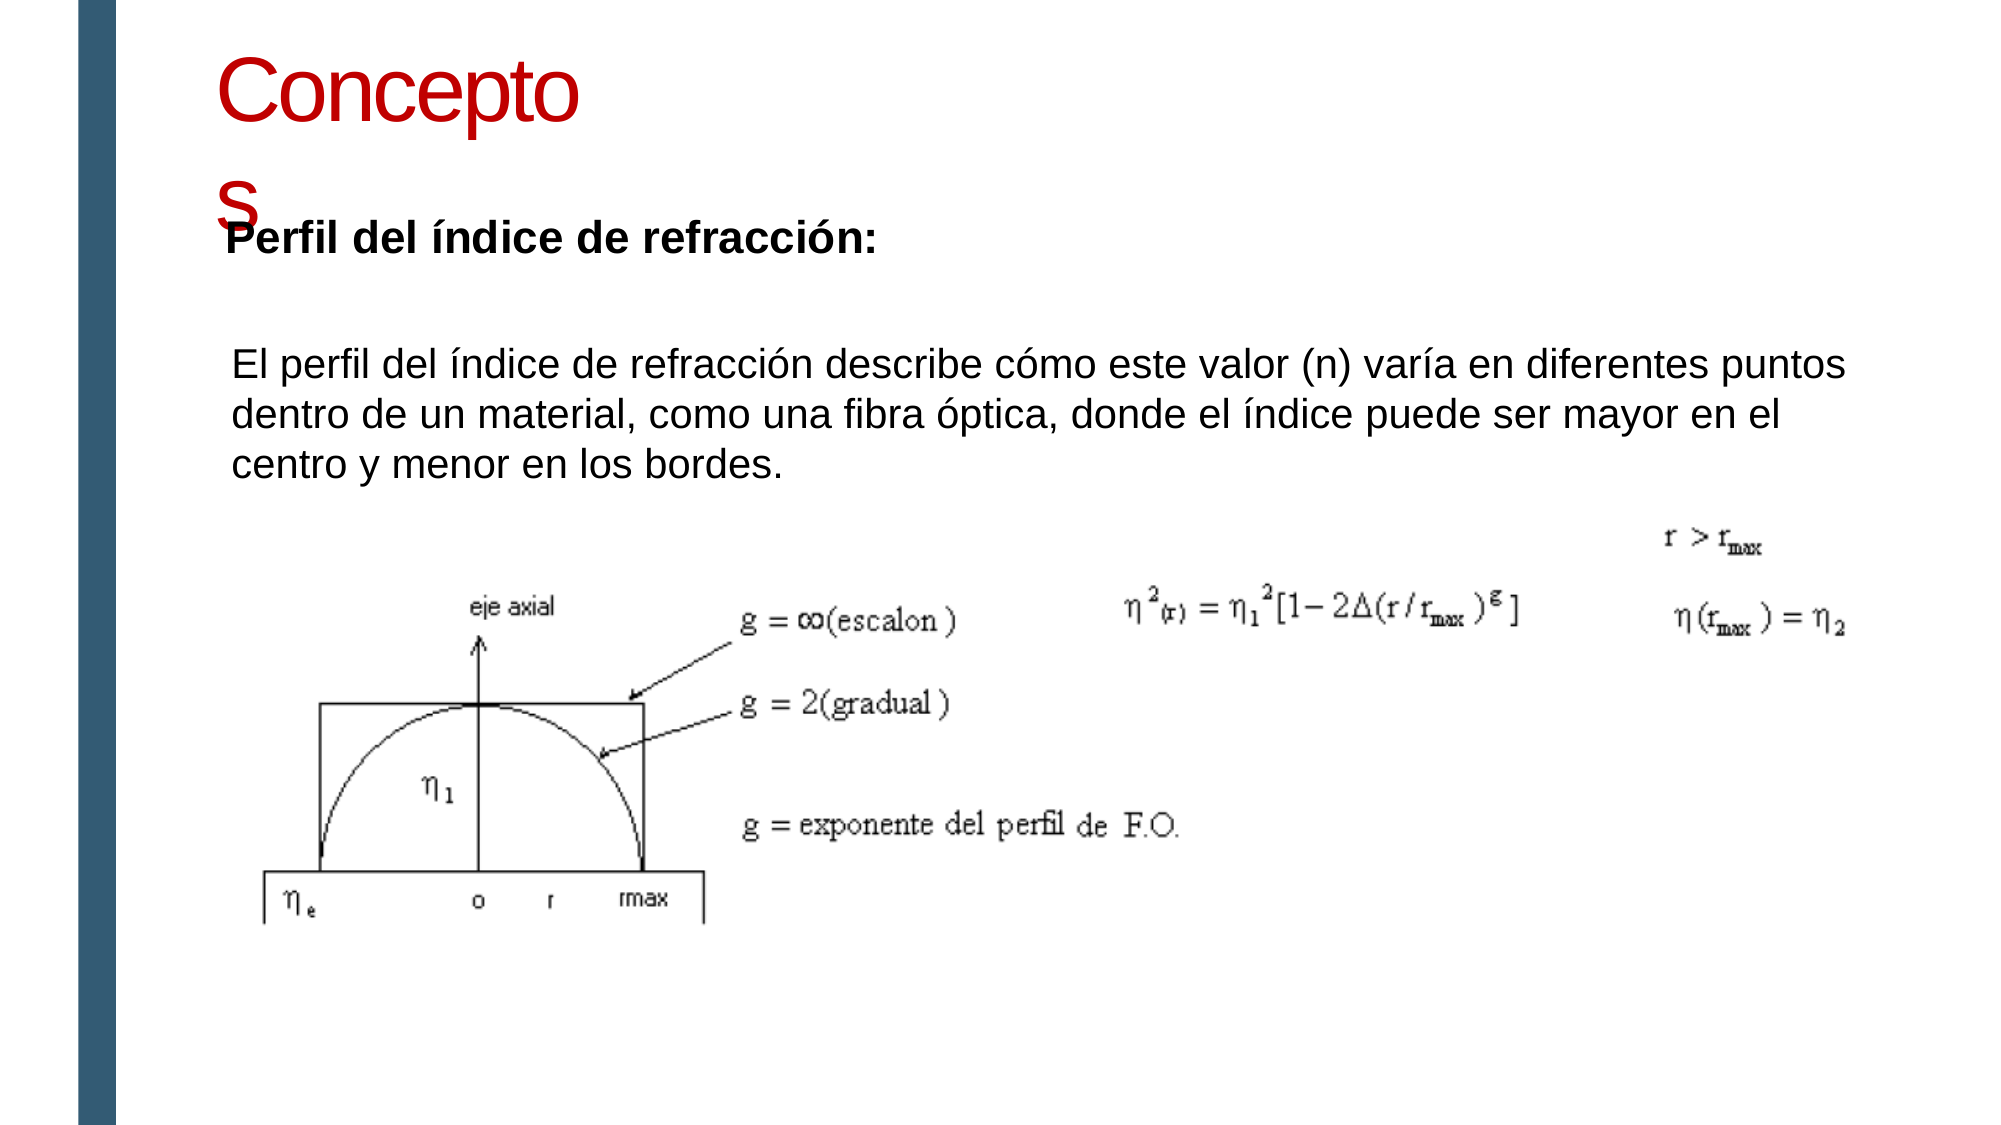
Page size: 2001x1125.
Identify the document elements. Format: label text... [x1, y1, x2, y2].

picture [237, 492, 1538, 949]
text_box El perfil del índice de refracción describe cómo este valor (n) varía en diferentes puntos dentro de un material, como una fibra óptica, donde el índice puede ser mayor en el centro y menor en los bordes. [216, 329, 1894, 549]
picture [1624, 503, 1856, 644]
title Conceptos [212, 27, 625, 200]
text_box Perfil del índice de refracción: [210, 200, 1900, 270]
